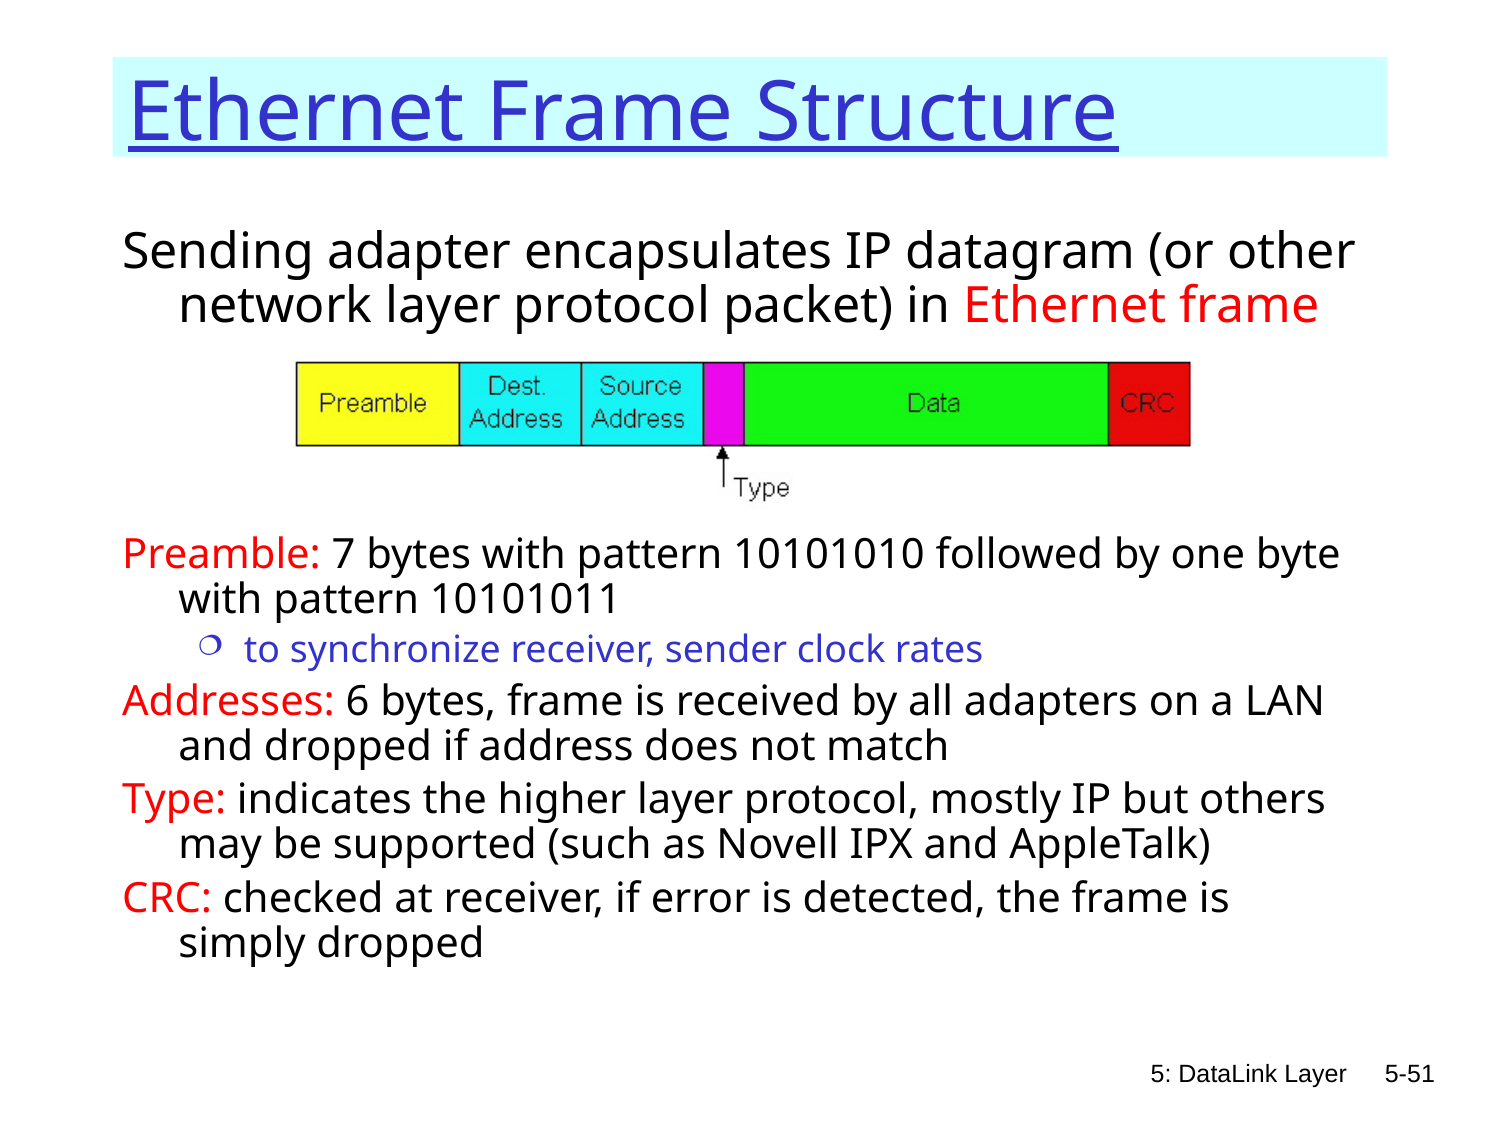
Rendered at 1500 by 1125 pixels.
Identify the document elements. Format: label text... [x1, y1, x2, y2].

footer 5: DataLink Layer [887, 1049, 1338, 1125]
picture [292, 359, 1194, 515]
title Ethernet Frame Structure [112, 56, 1388, 157]
slide_number 5-51 [1338, 1049, 1451, 1125]
list Sending adapter encapsulates IP datagram (or other network layer protocol packet) in Ethernet frame Preamble: 7 bytes with pattern 10101010 followed by one byte with pattern 10101011 to synchronize receiver, sender clock rates Addresses: 6 bytes, frame is received by all adapters on a LAN and dropped if address does not match Type: indicates the higher layer protocol, mostly IP but others may be supported (such as Novell IPX and AppleTalk) CRC: checked at receiver, if error is detected, the frame is simply dropped [106, 217, 1383, 931]
